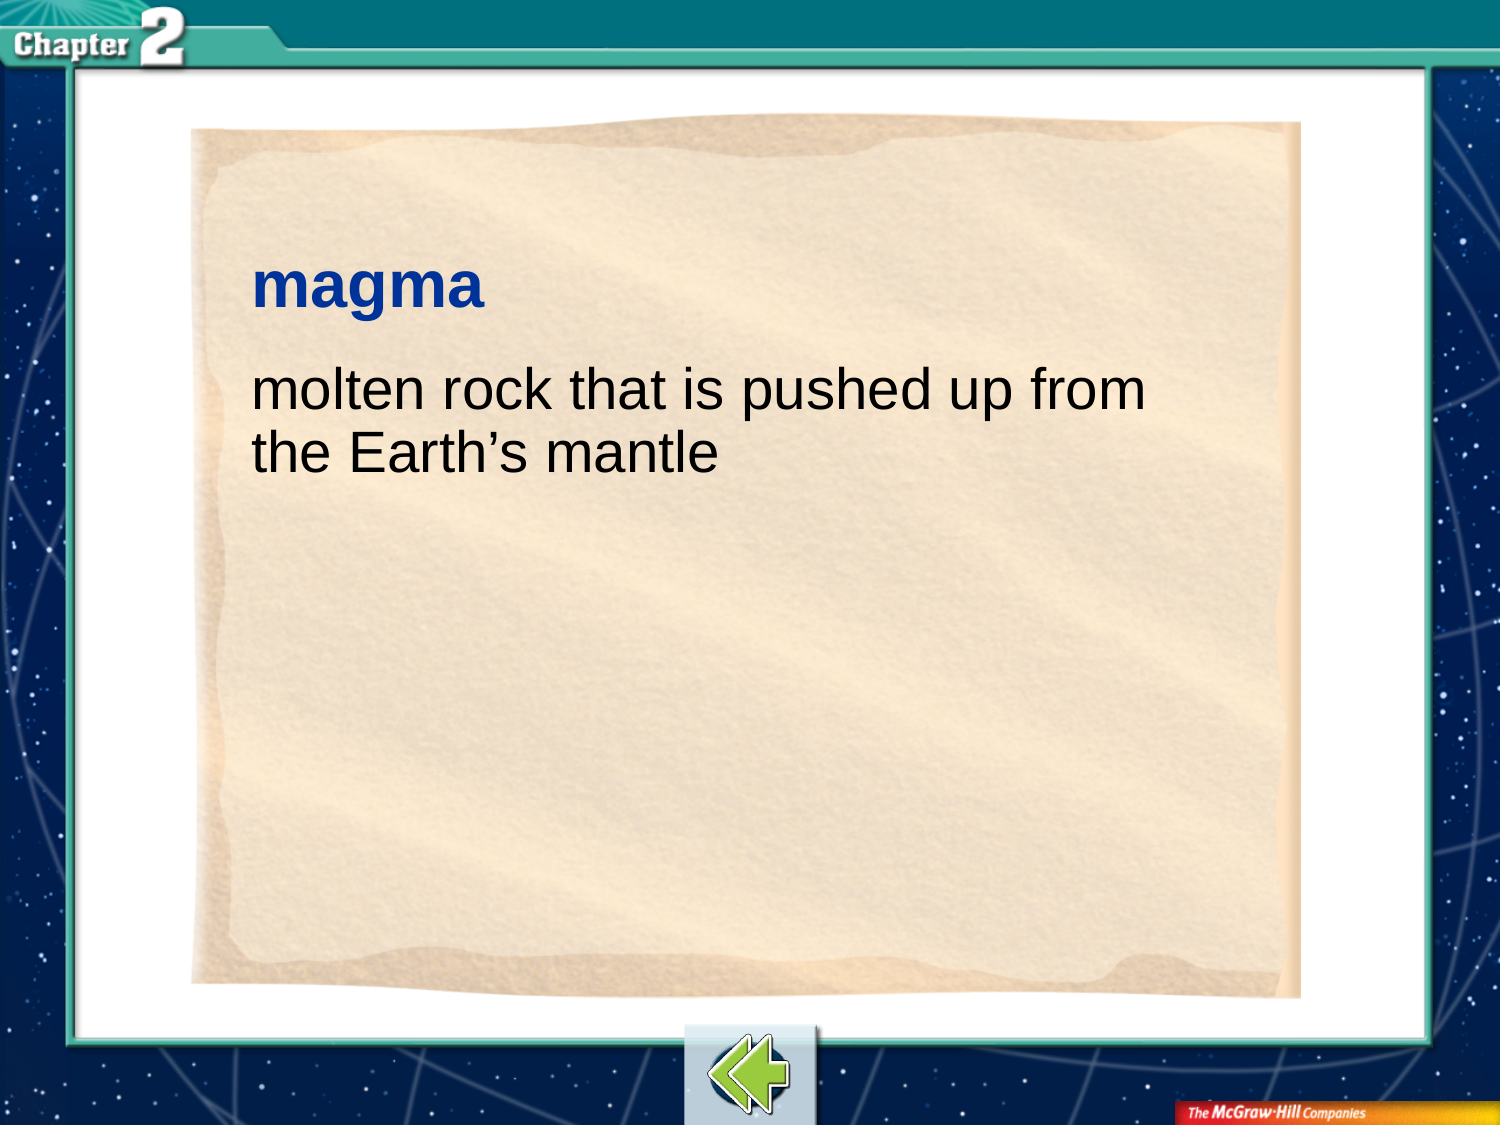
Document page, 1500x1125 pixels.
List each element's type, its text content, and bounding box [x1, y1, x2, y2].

text_box magma molten rock that is pushed up from the Earth’s mantle [236, 242, 1251, 493]
picture [0, 0, 1500, 1125]
